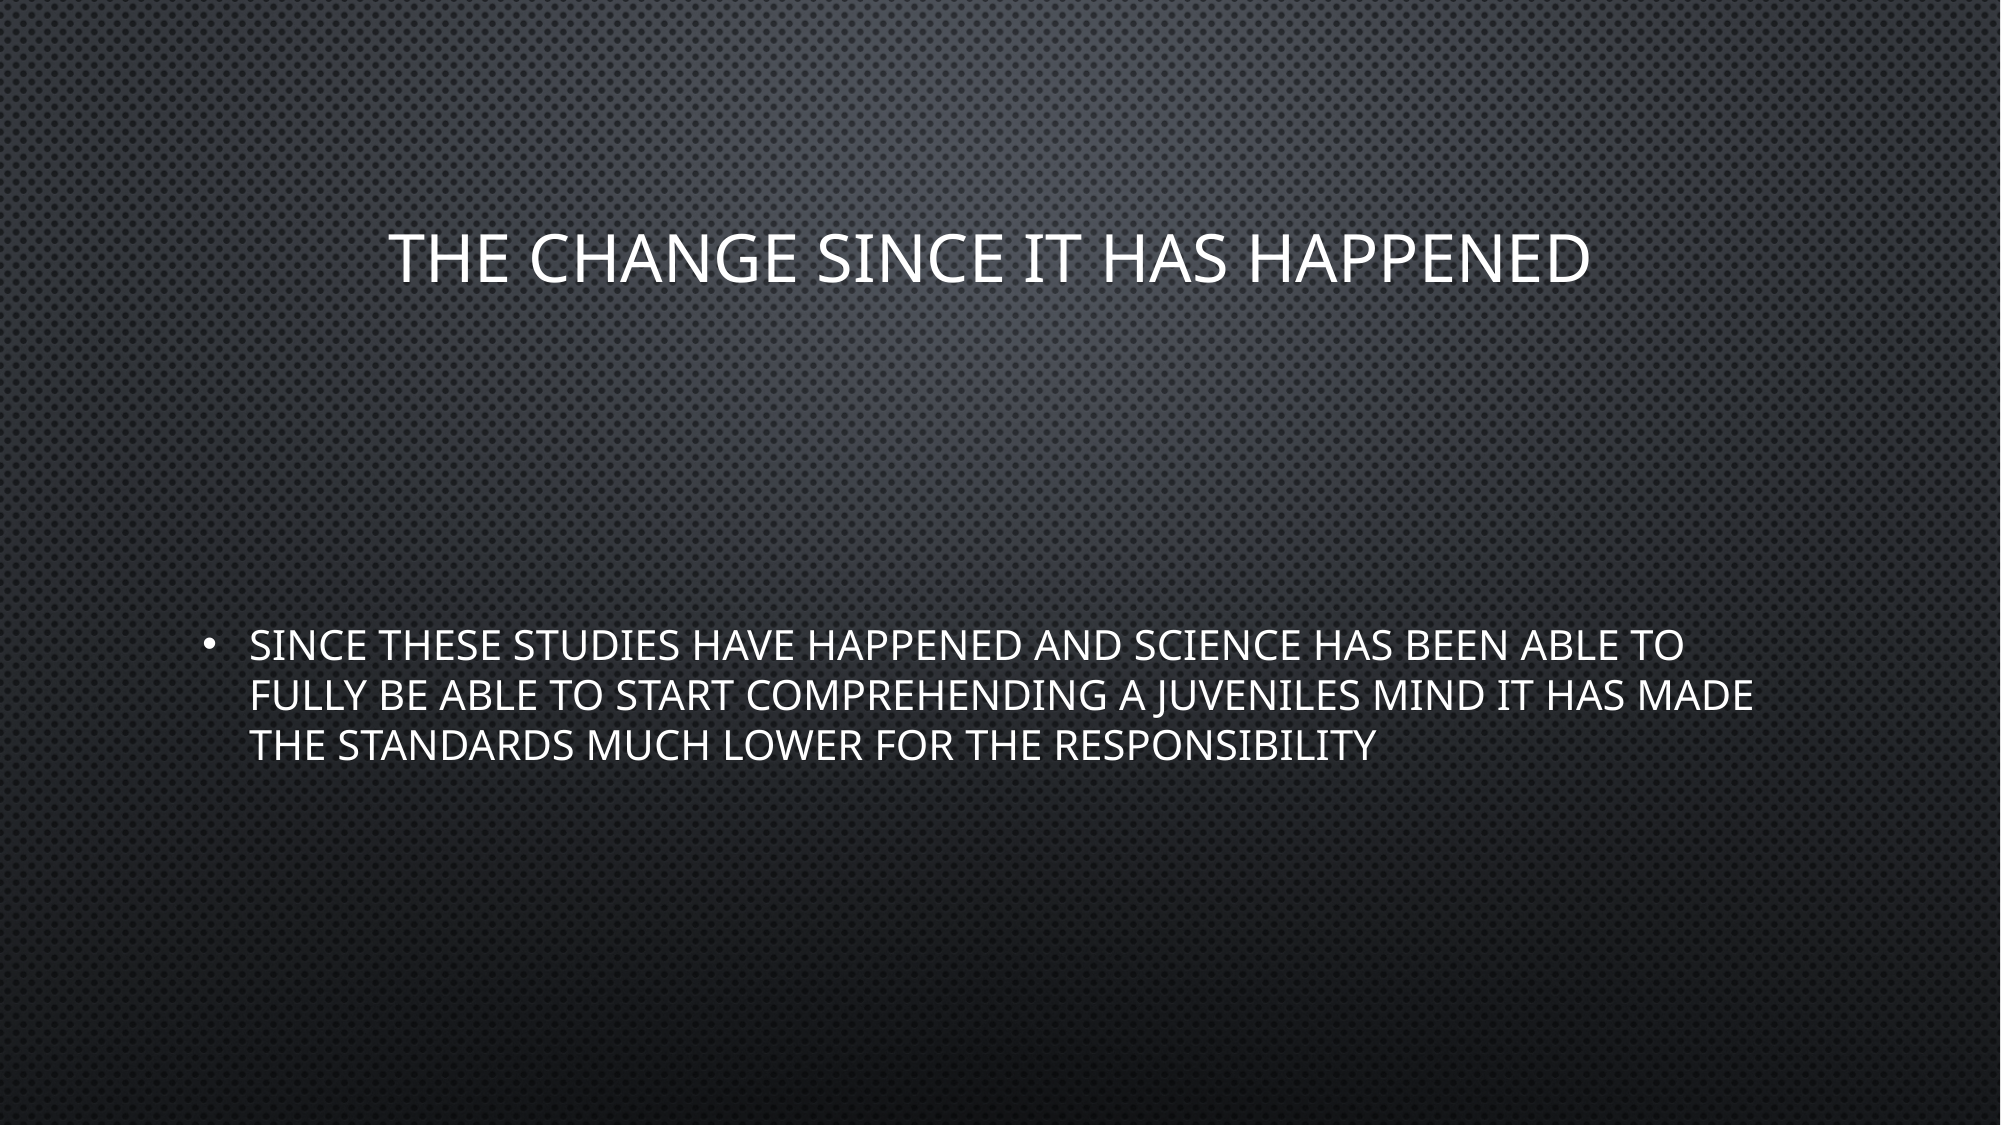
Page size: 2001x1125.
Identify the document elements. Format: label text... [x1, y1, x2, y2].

title The change since it has happened [187, 99, 1813, 413]
list Since these studies have happened and science has been able to fully be able to start comprehending a juveniles mind it has made the standards much lower for the responsibility [187, 437, 1813, 950]
